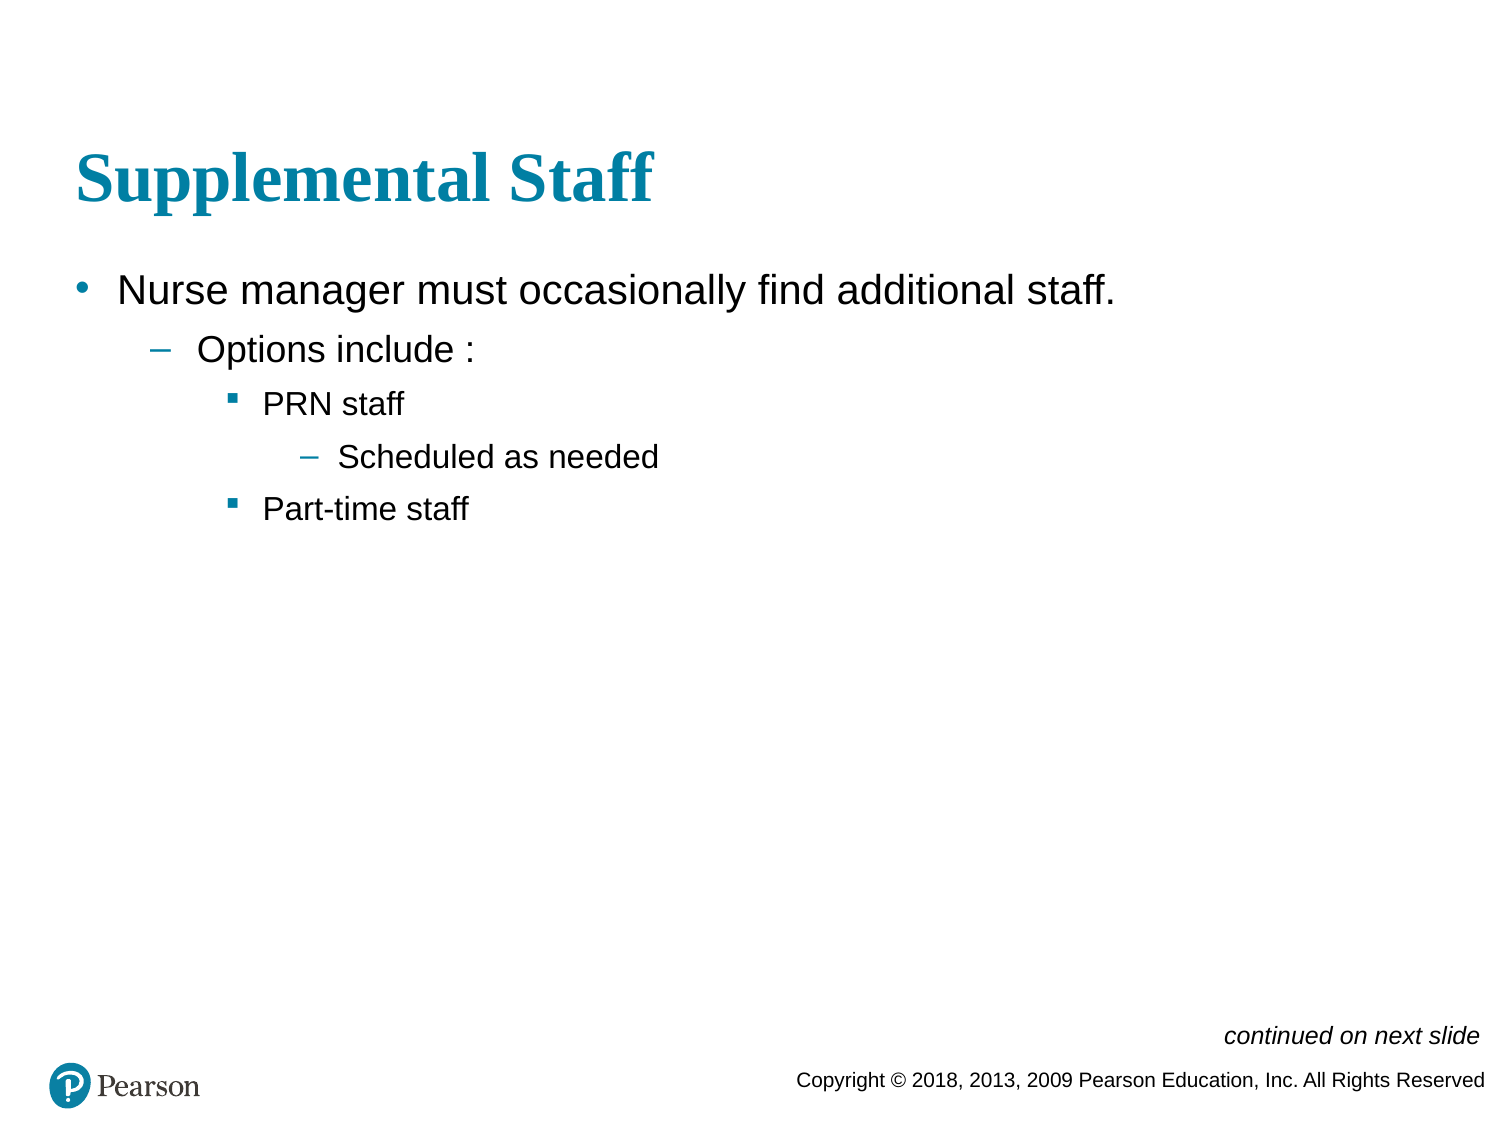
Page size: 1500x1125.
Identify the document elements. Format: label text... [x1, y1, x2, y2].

text_box continued on next slide [1209, 1012, 1496, 1058]
list Nurse manager must occasionally find additional staff. Options include : PRN staff Scheduled as needed Part-time staff [75, 262, 1425, 1005]
title Supplemental Staff [75, 35, 1425, 216]
